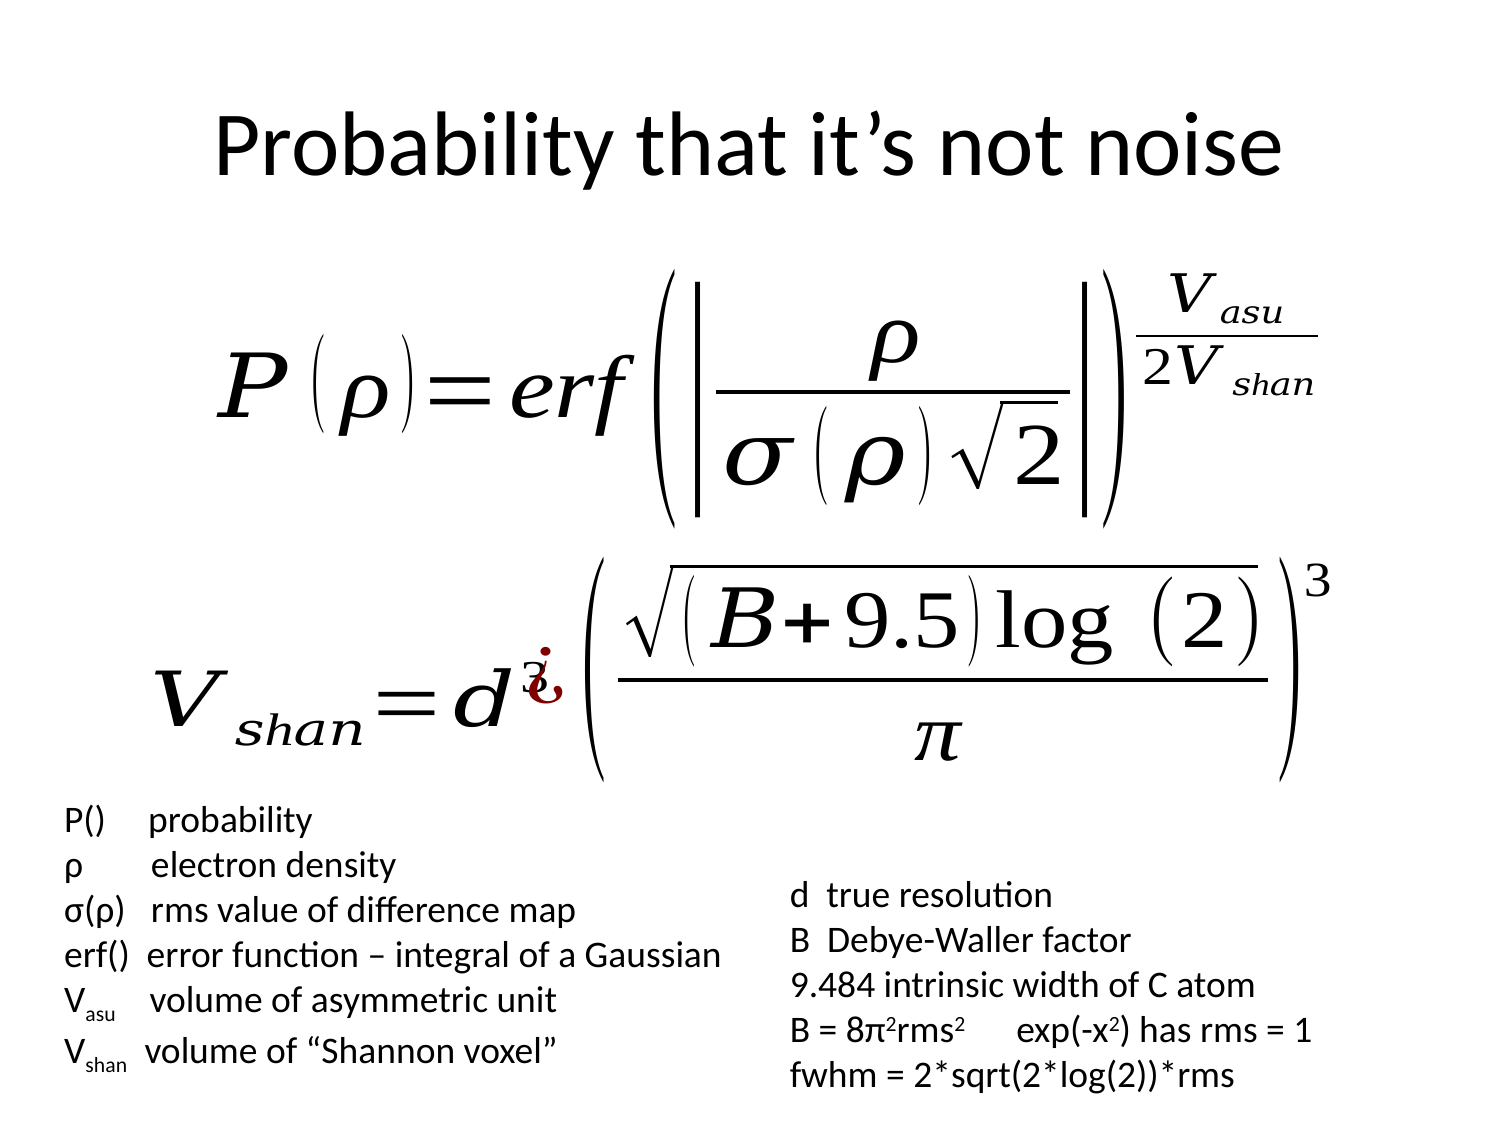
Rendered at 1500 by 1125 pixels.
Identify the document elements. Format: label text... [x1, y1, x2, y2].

text_box d true resolution B Debye-Waller factor 9.484 intrinsic width of C atom B = 8π2rms2 exp(-x2) has rms = 1 fwhm = 2*sqrt(2*log(2))*rms [774, 862, 1413, 1125]
text_box P() probability ρ electron density σ(ρ) rms value of difference map erf() error function – integral of a Gaussian Vasu volume of asymmetric unit Vshan volume of “Shannon voxel” [49, 787, 738, 1125]
title Probability that it’s not noise [75, 45, 1425, 233]
